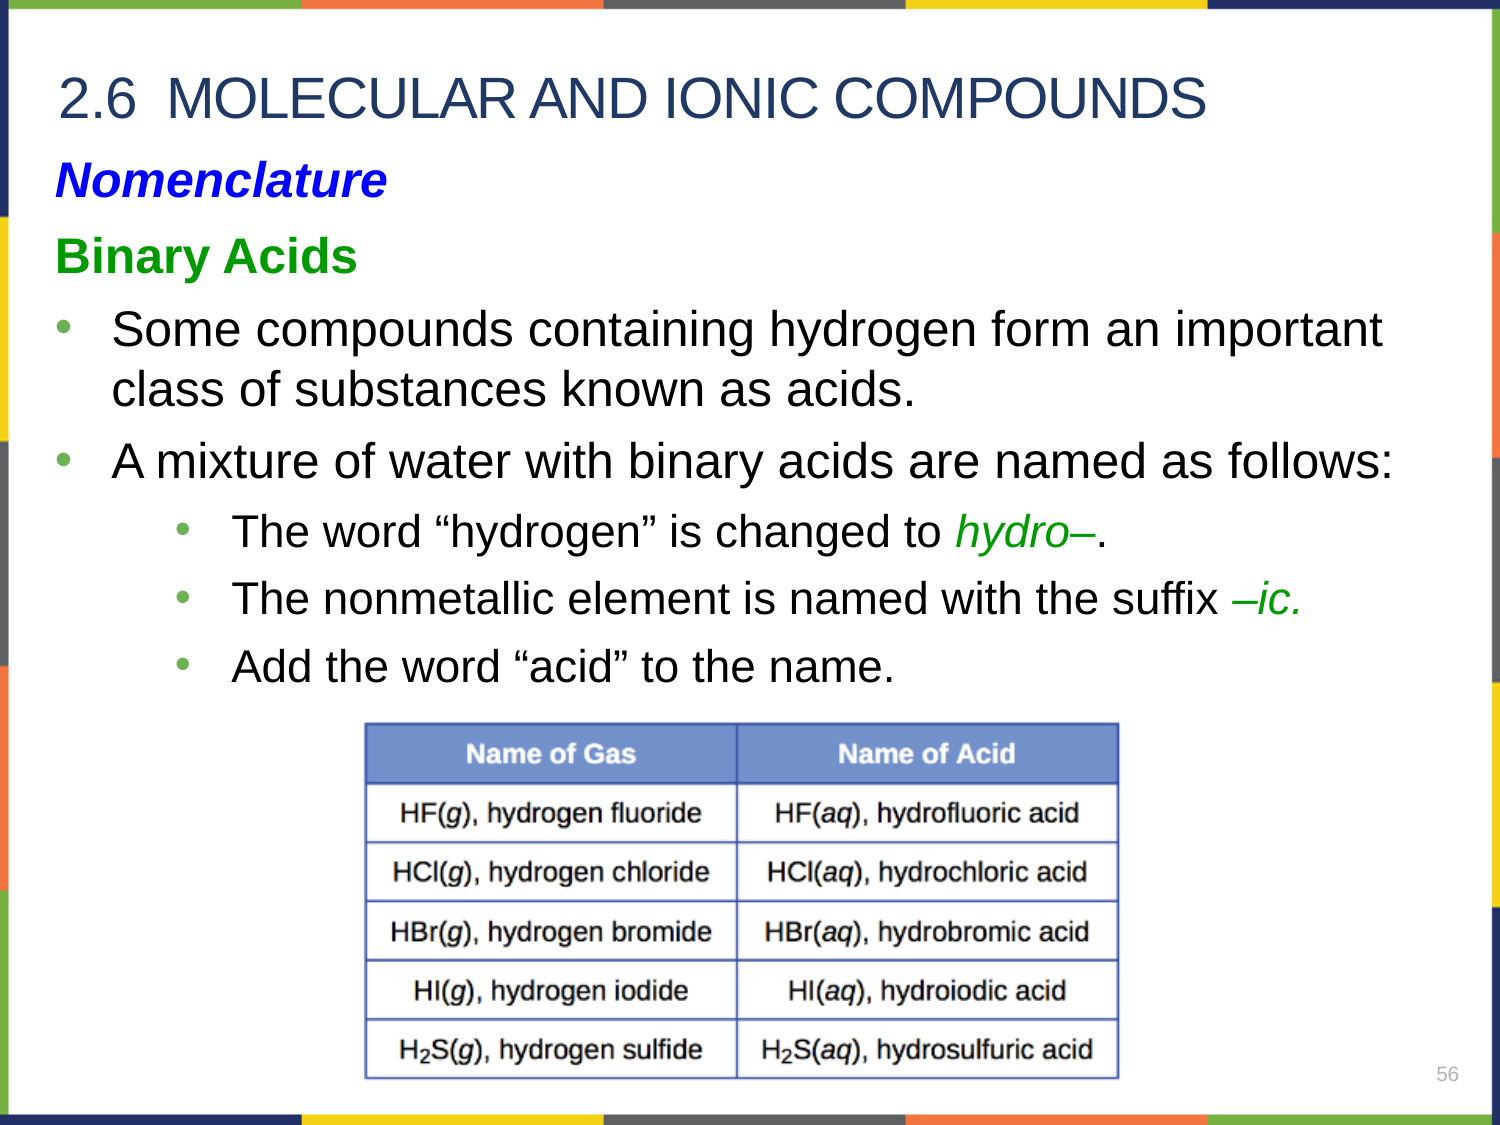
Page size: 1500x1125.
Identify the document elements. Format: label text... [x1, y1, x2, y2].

picture [0, 0, 1500, 1125]
title 2.6 molecular and ionic compounds [43, 52, 1444, 138]
text_box Binary Acids Some compounds containing hydrogen form an important class of substances known as acids. A mixture of water with binary acids are named as follows: The word “hydrogen” is changed to hydro–. The nonmetallic element is named with the suffix –ic. Add the word “acid” to the name. [43, 218, 1500, 963]
text_box Nomenclature [43, 142, 1225, 219]
slide_number 56 [1136, 1042, 1475, 1103]
